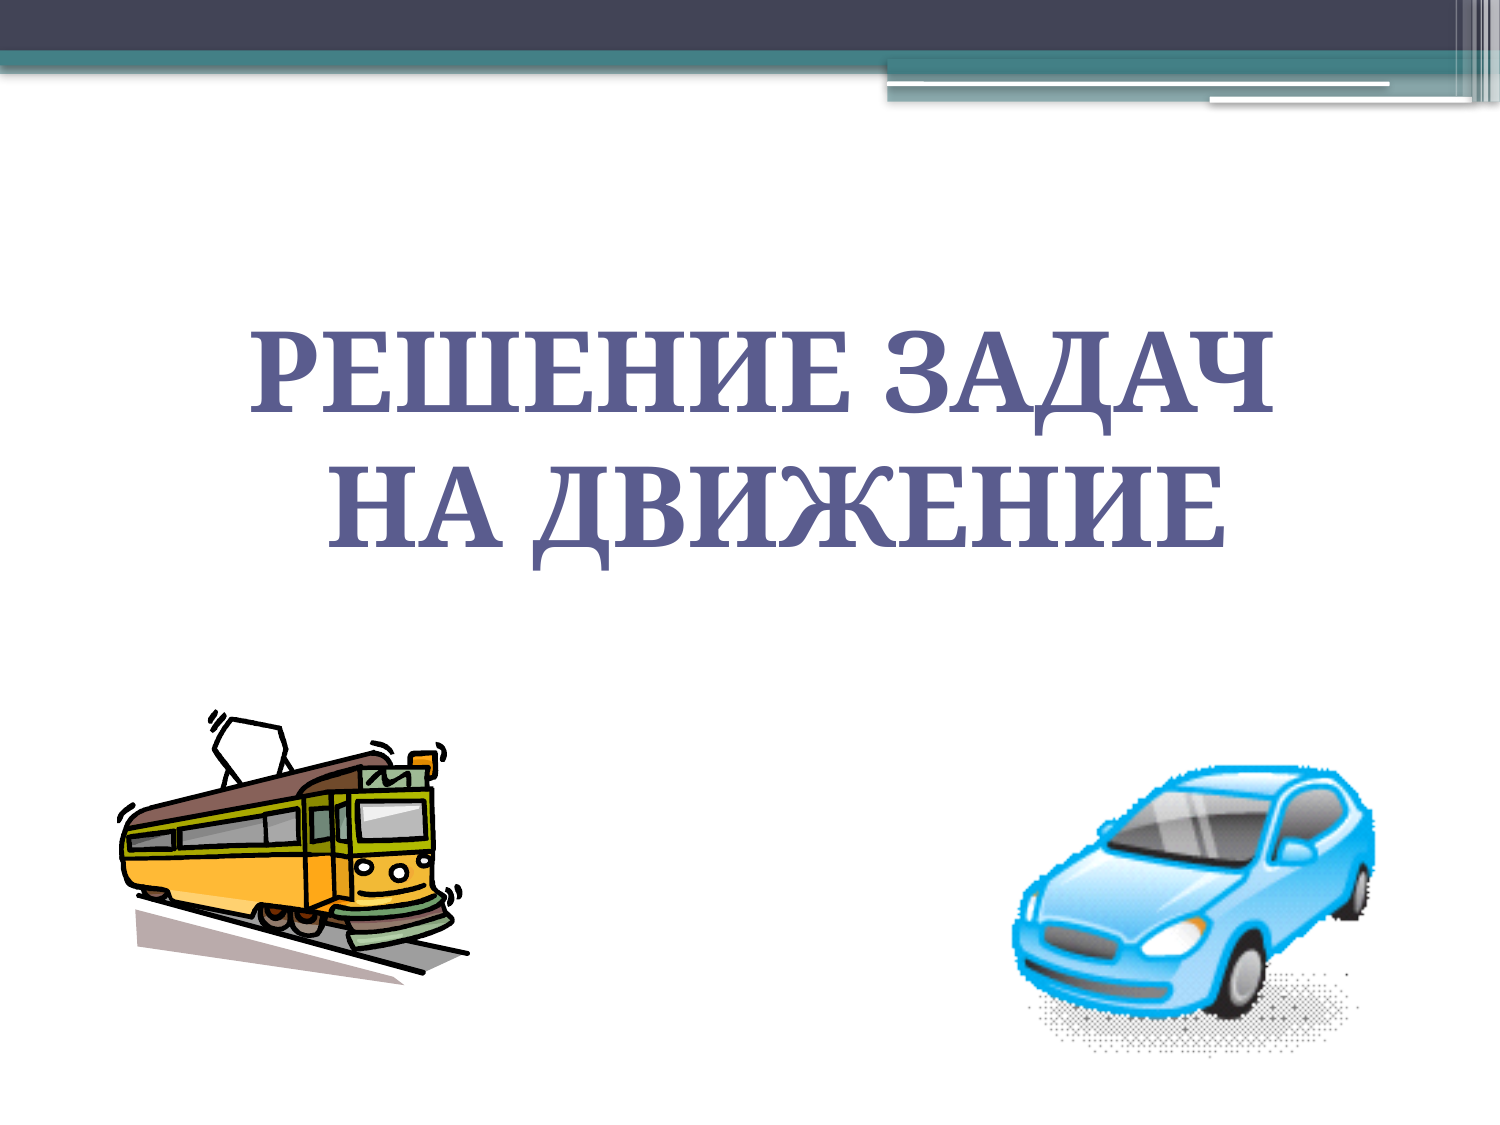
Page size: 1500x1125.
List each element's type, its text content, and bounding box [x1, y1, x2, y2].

picture [116, 702, 477, 992]
picture [995, 667, 1391, 1062]
text_box Решение Задач на движение [233, 292, 1293, 578]
